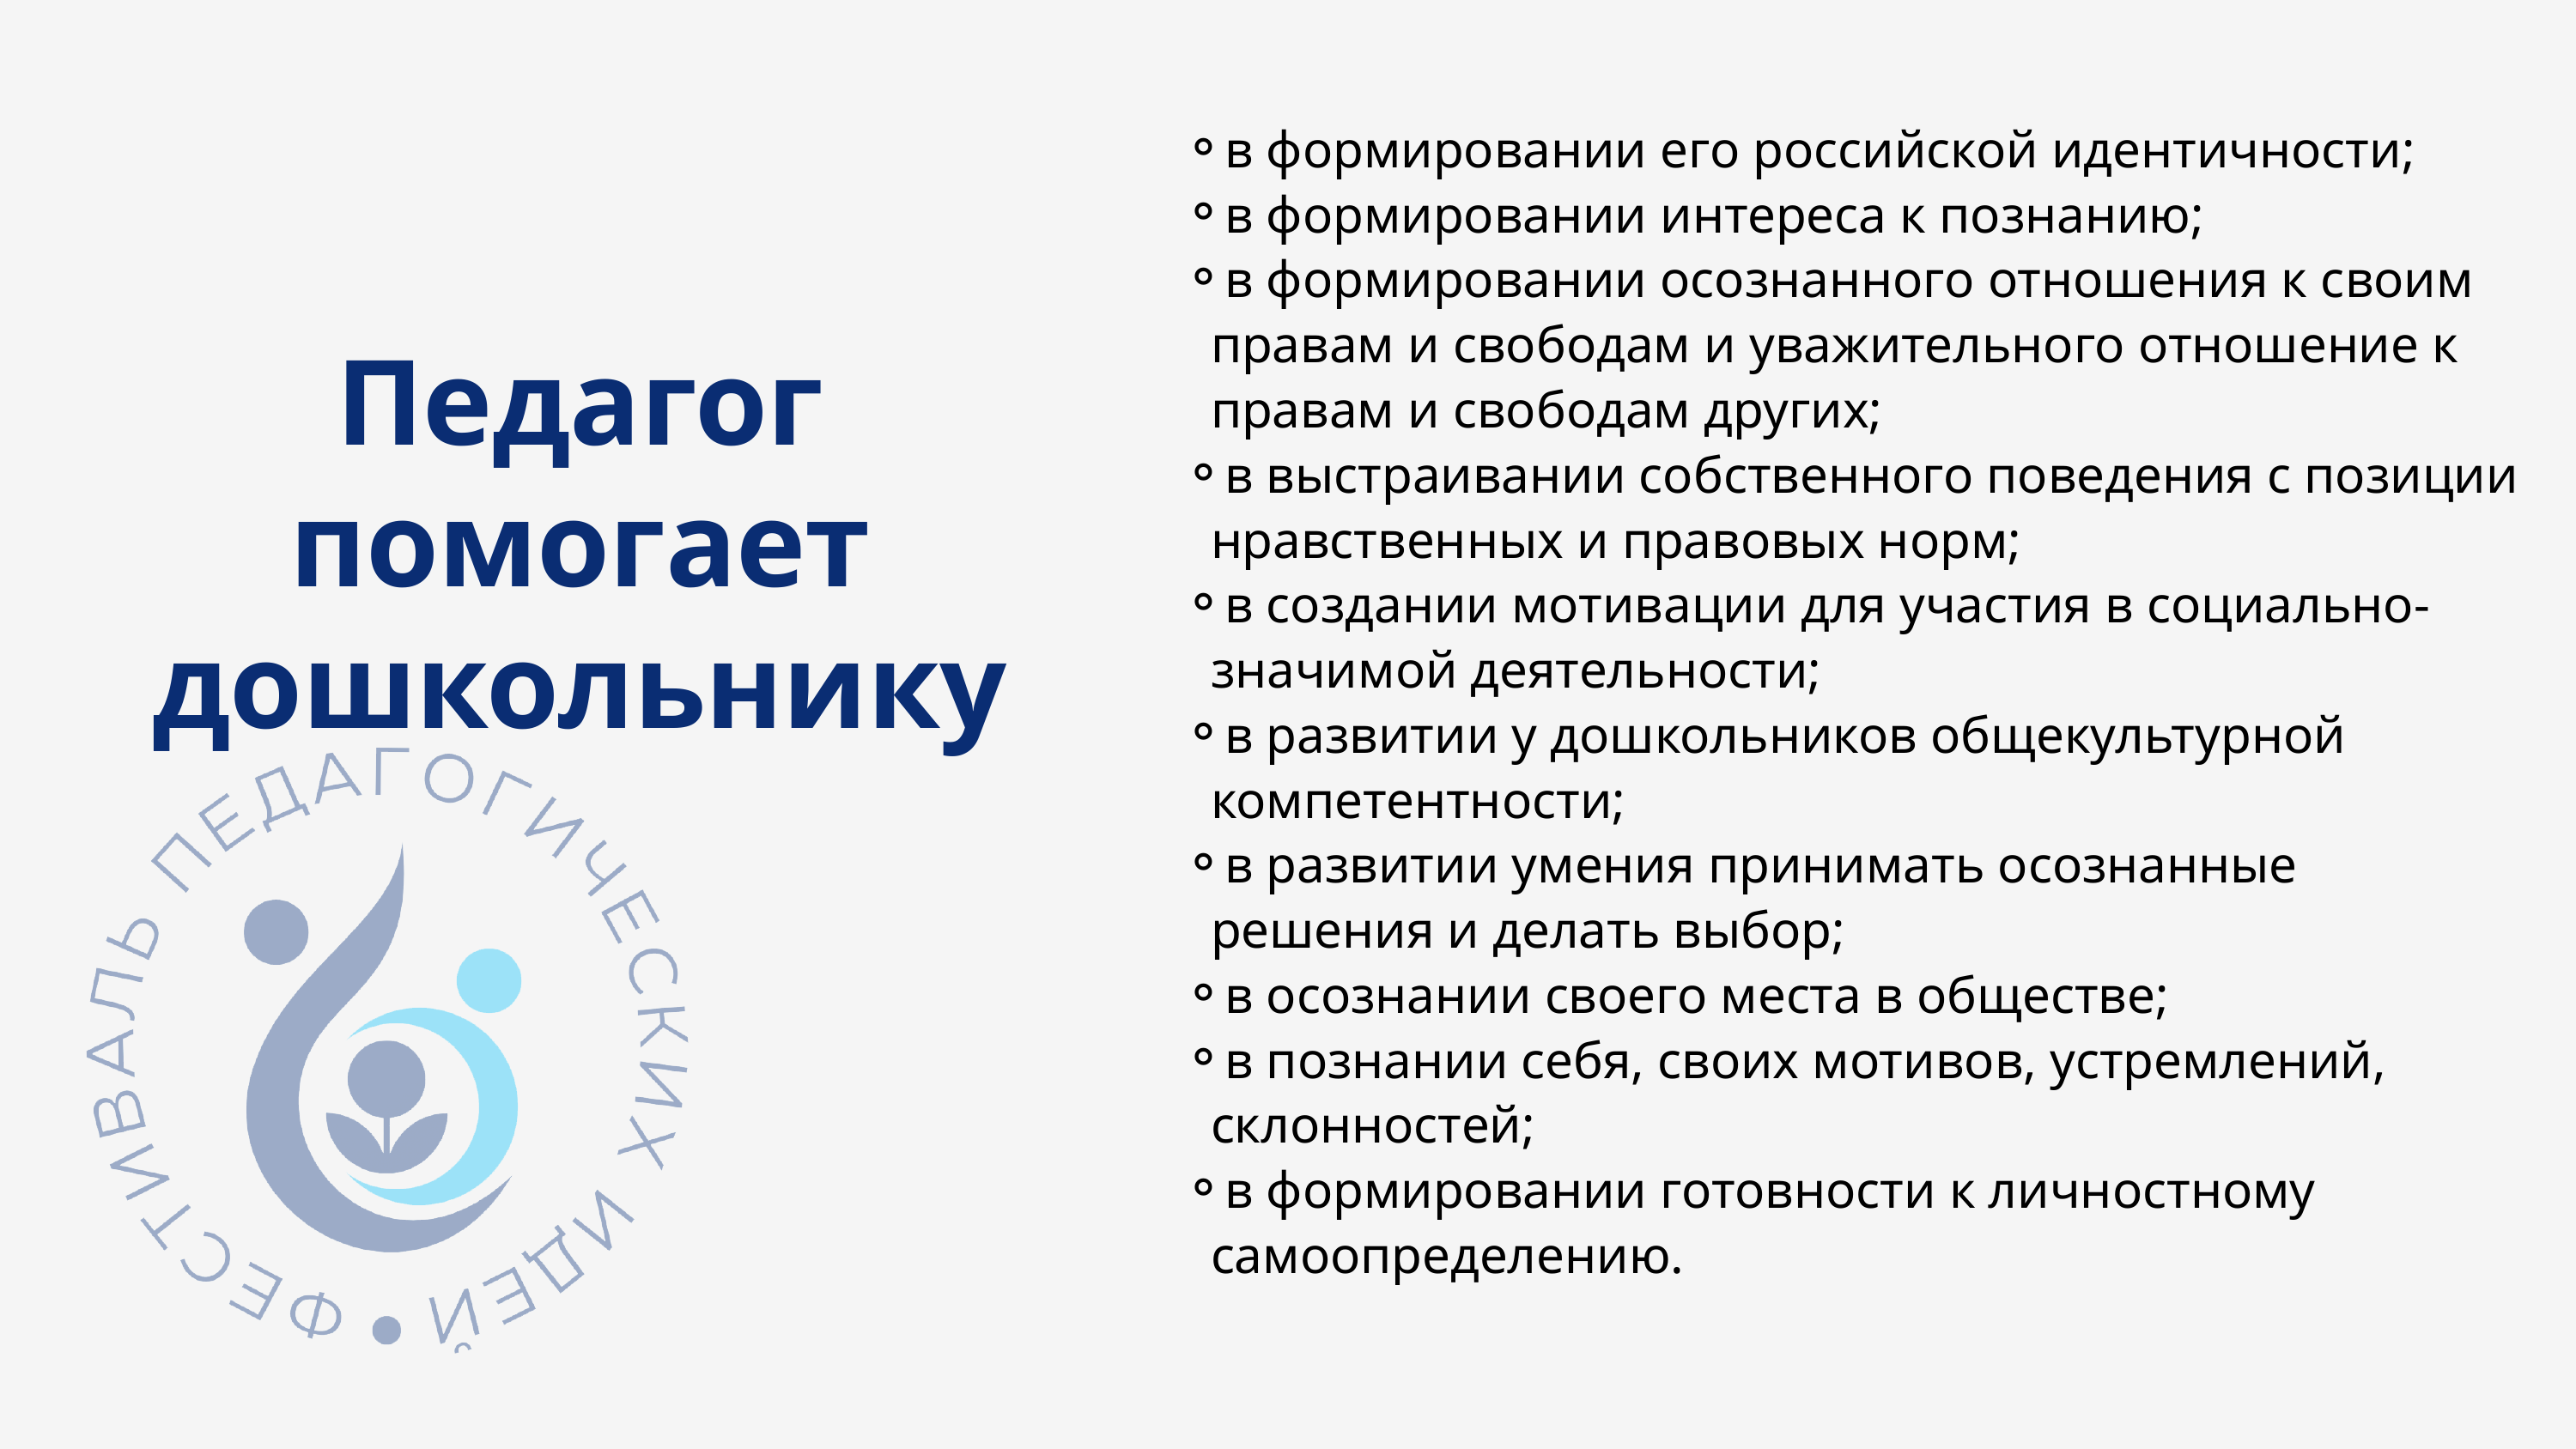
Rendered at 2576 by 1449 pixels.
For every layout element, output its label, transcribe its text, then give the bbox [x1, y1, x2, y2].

text_box Педагог помогает дошкольнику [53, 327, 1106, 753]
text_box в формировании его российской идентичности; в формировании интереса к познанию; в формировании осознанного отношения к своим правам и свободам и уважительного отношение к правам и свободам других; в выстраивании собственного поведения с позиции нравственных и правовых норм; в создании мотивации для участия в социально-значимой деятельности; в развитии у дошкольников общекультурной компетентности; в развитии умения принимать осознанные решения и делать выбор; в осознании своего места в обществе; в познании себя, своих мотивов, устремлений, склонностей; в формировании готовности к личностному самоопределению. [1127, 112, 2523, 1283]
picture [32, 691, 741, 1401]
